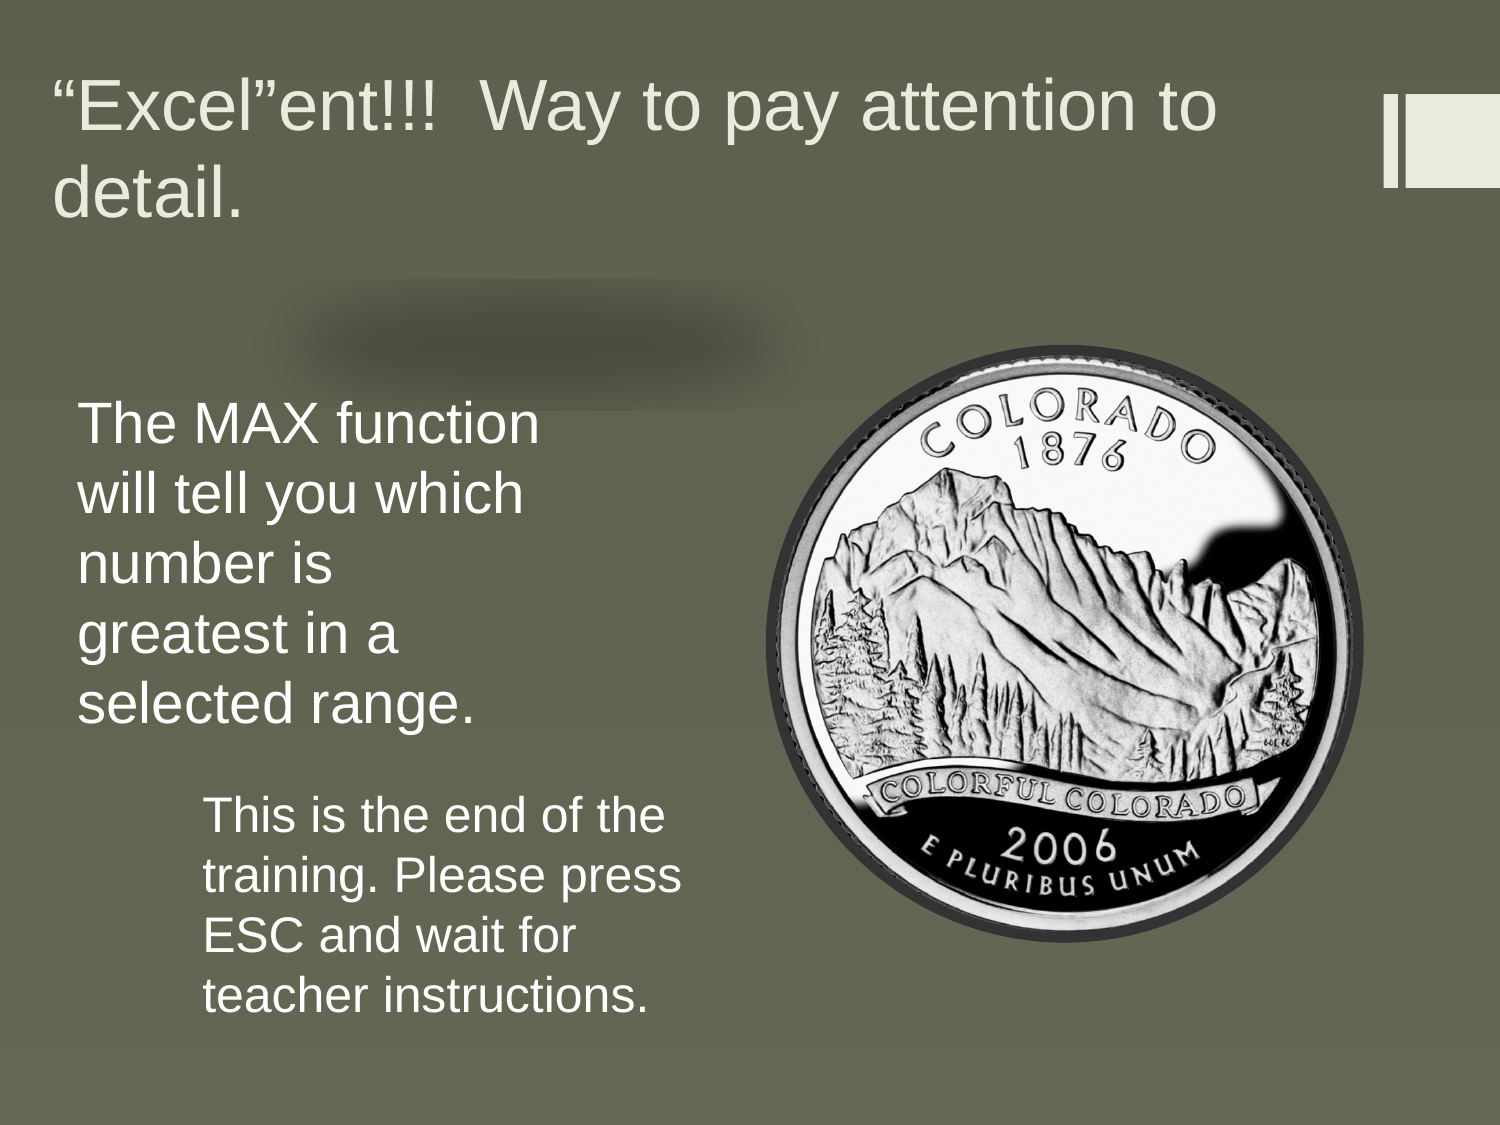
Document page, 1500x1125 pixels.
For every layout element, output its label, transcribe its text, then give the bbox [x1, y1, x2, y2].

title “Excel”ent!!! Way to pay attention to detail. [37, 50, 1238, 240]
text_box The MAX function will tell you which number is greatest in a selected range. [62, 378, 563, 743]
text_box This is the end of the training. Please press ESC and wait for teacher instructions. [187, 774, 725, 1030]
picture [770, 349, 1359, 938]
